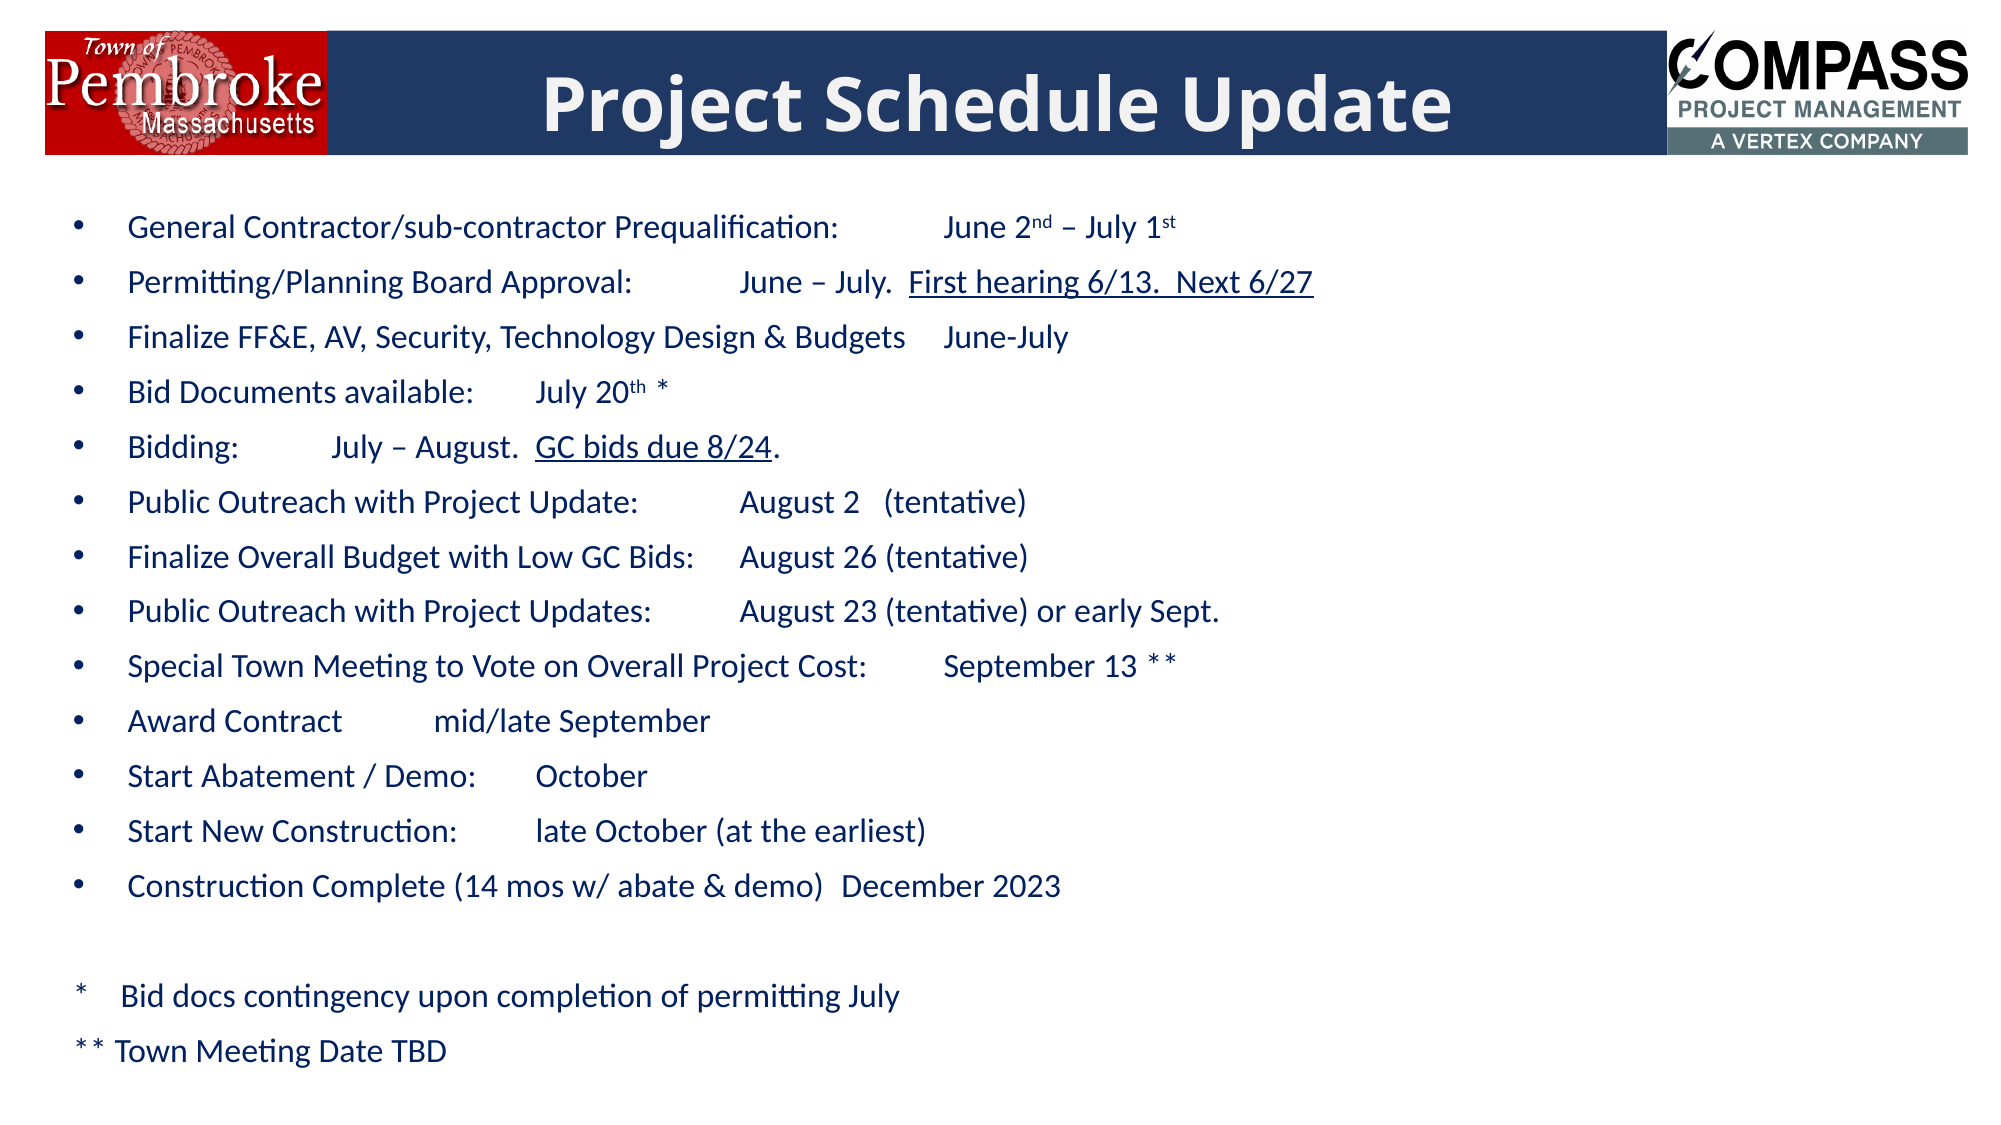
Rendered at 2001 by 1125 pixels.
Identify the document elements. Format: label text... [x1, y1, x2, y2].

picture [45, 30, 327, 155]
picture [1667, 30, 1968, 155]
text_box General Contractor/sub-contractor Prequalification: June 2nd – July 1st Permitting/Planning Board Approval: June – July. First hearing 6/13. Next 6/27 Finalize FF&E, AV, Security, Technology Design & Budgets June-July Bid Documents available: July 20th * Bidding: July – August. GC bids due 8/24. Public Outreach with Project Update: August 2 (tentative) Finalize Overall Budget with Low GC Bids: August 26 (tentative) Public Outreach with Project Updates: August 23 (tentative) or early Sept. Special Town Meeting to Vote on Overall Project Cost: September 13 ** Award Contract mid/late September Start Abatement / Demo: October Start New Construction: late October (at the earliest) Construction Complete (14 mos w/ abate & demo) December 2023 * Bid docs contingency upon completion of permitting July ** Town Meeting Date TBD [57, 197, 1912, 1079]
title Project Schedule Update [326, 30, 1668, 156]
